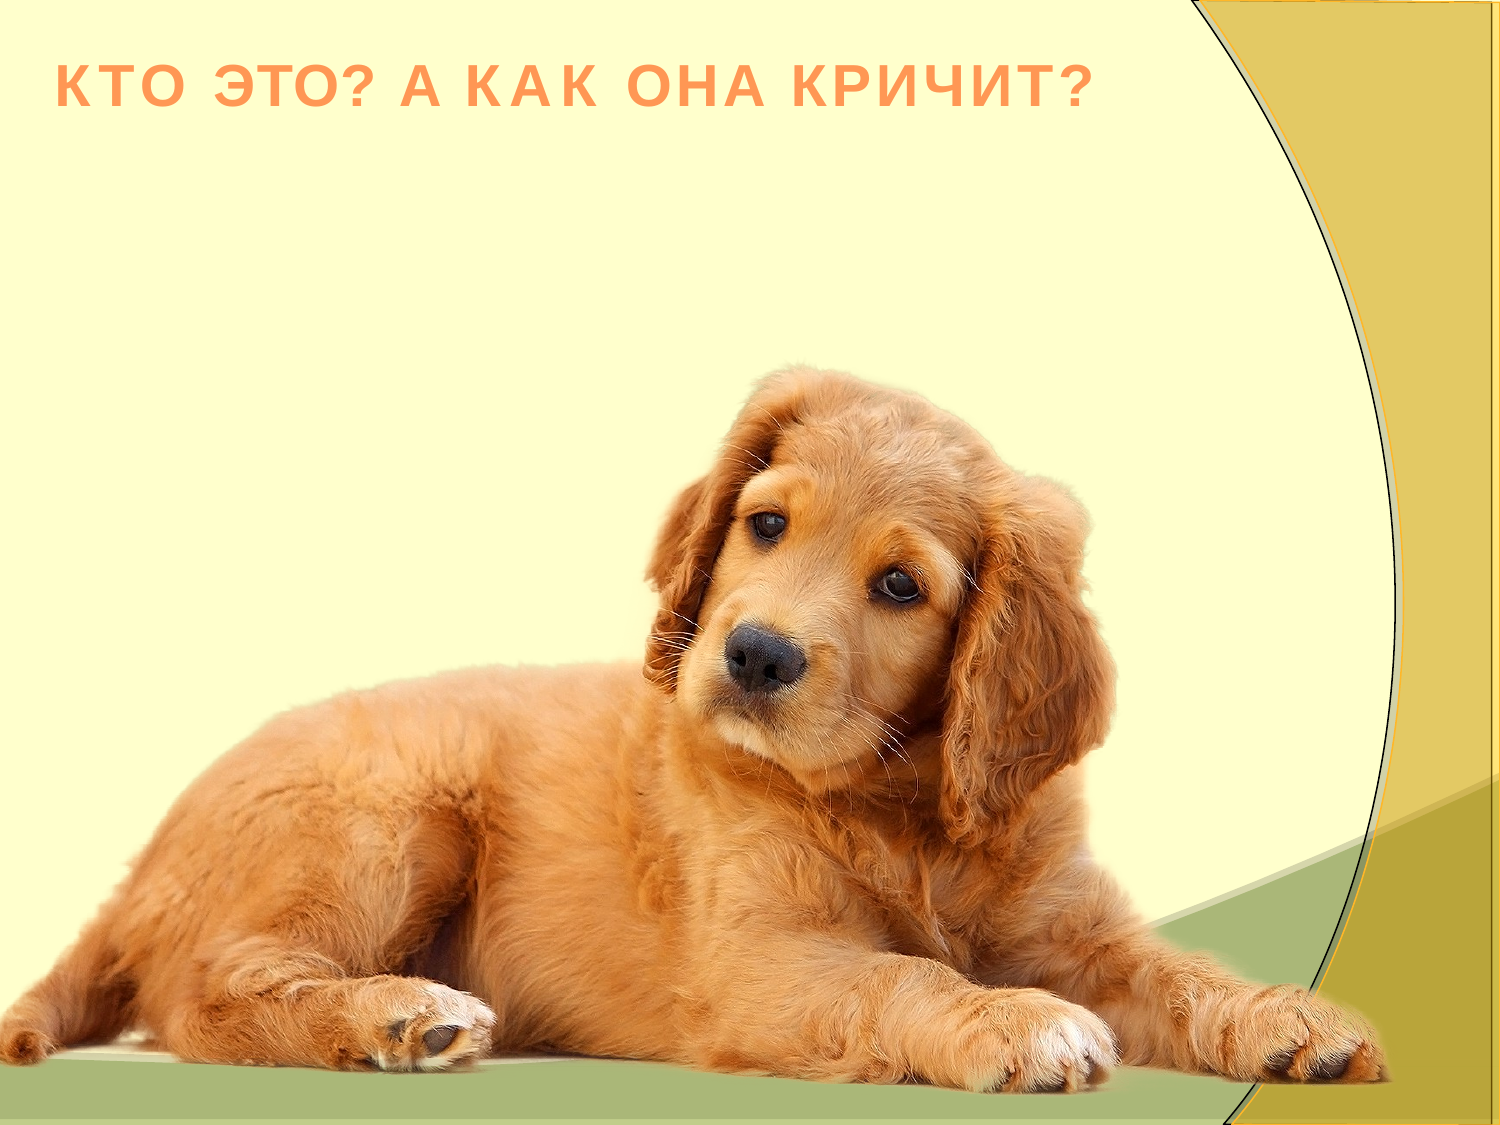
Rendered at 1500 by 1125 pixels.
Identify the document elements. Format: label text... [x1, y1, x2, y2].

picture [0, 316, 1442, 1125]
title КТО ЭТО? А КАК ОНА КРИЧИТ? [40, 45, 1210, 236]
